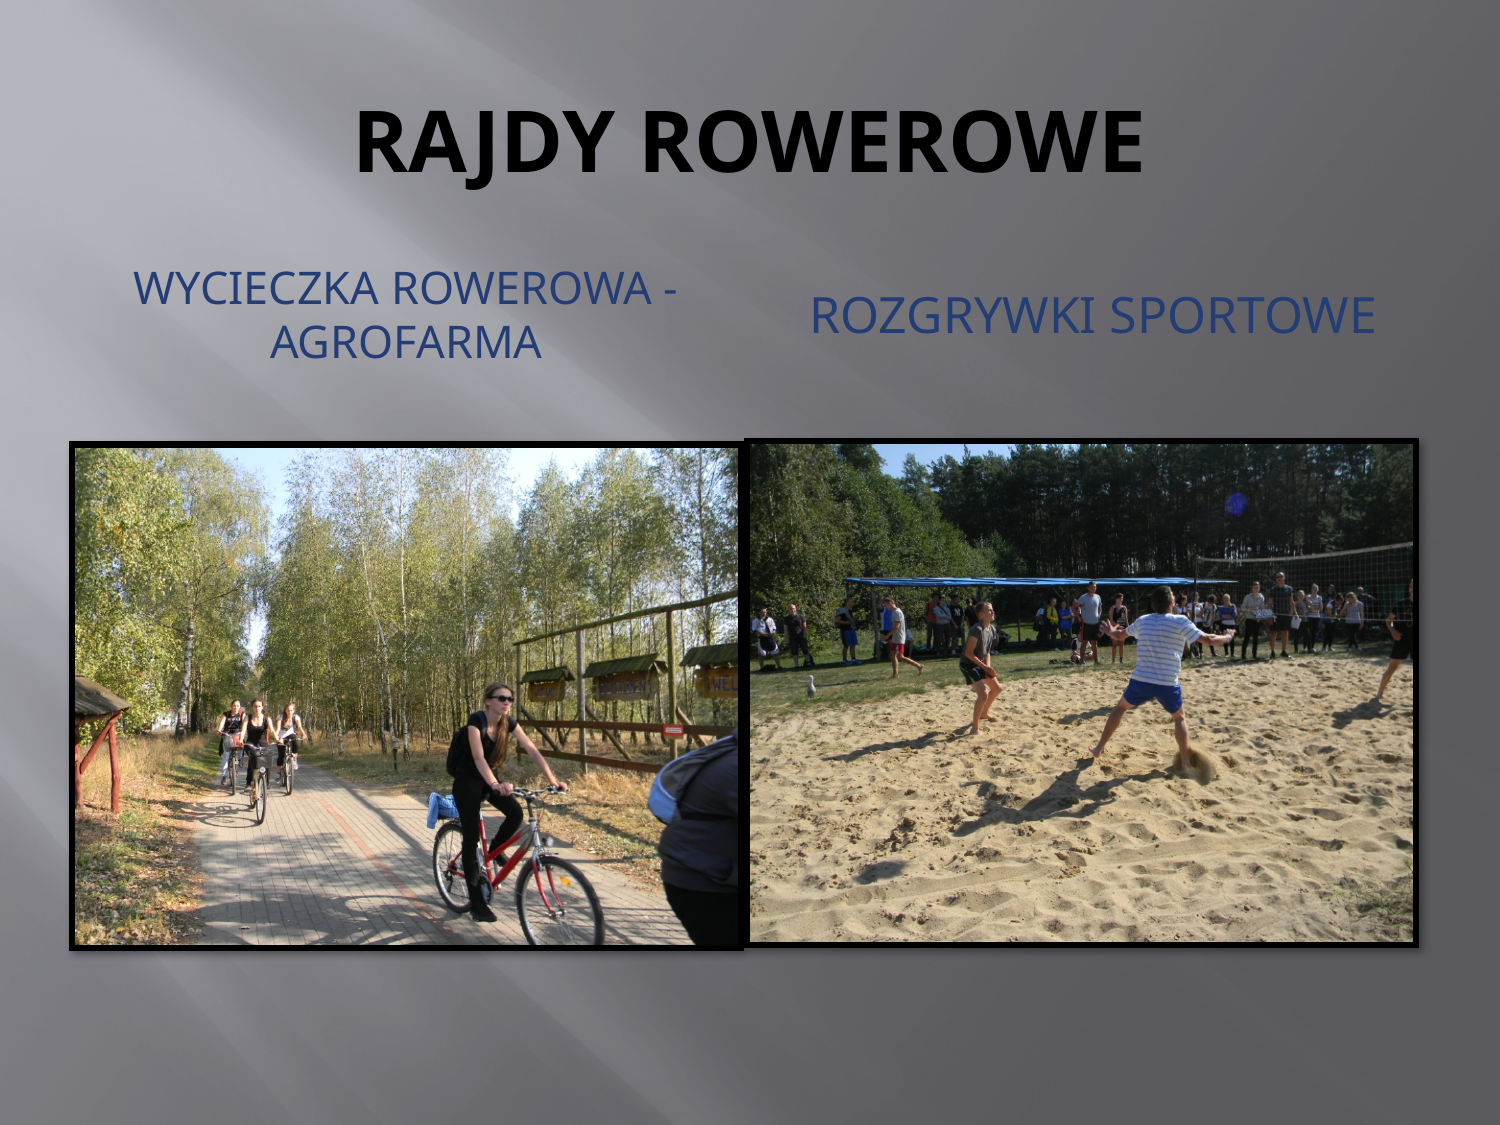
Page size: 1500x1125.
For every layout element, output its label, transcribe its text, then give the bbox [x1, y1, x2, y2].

list ROZGRYWKI SPORTOWE [761, 251, 1425, 375]
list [749, 444, 1414, 942]
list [74, 447, 738, 945]
list WYCIECZKA ROWEROWA -AGROFARMA [75, 251, 738, 375]
title RAJDY ROWEROWE [75, 44, 1425, 233]
